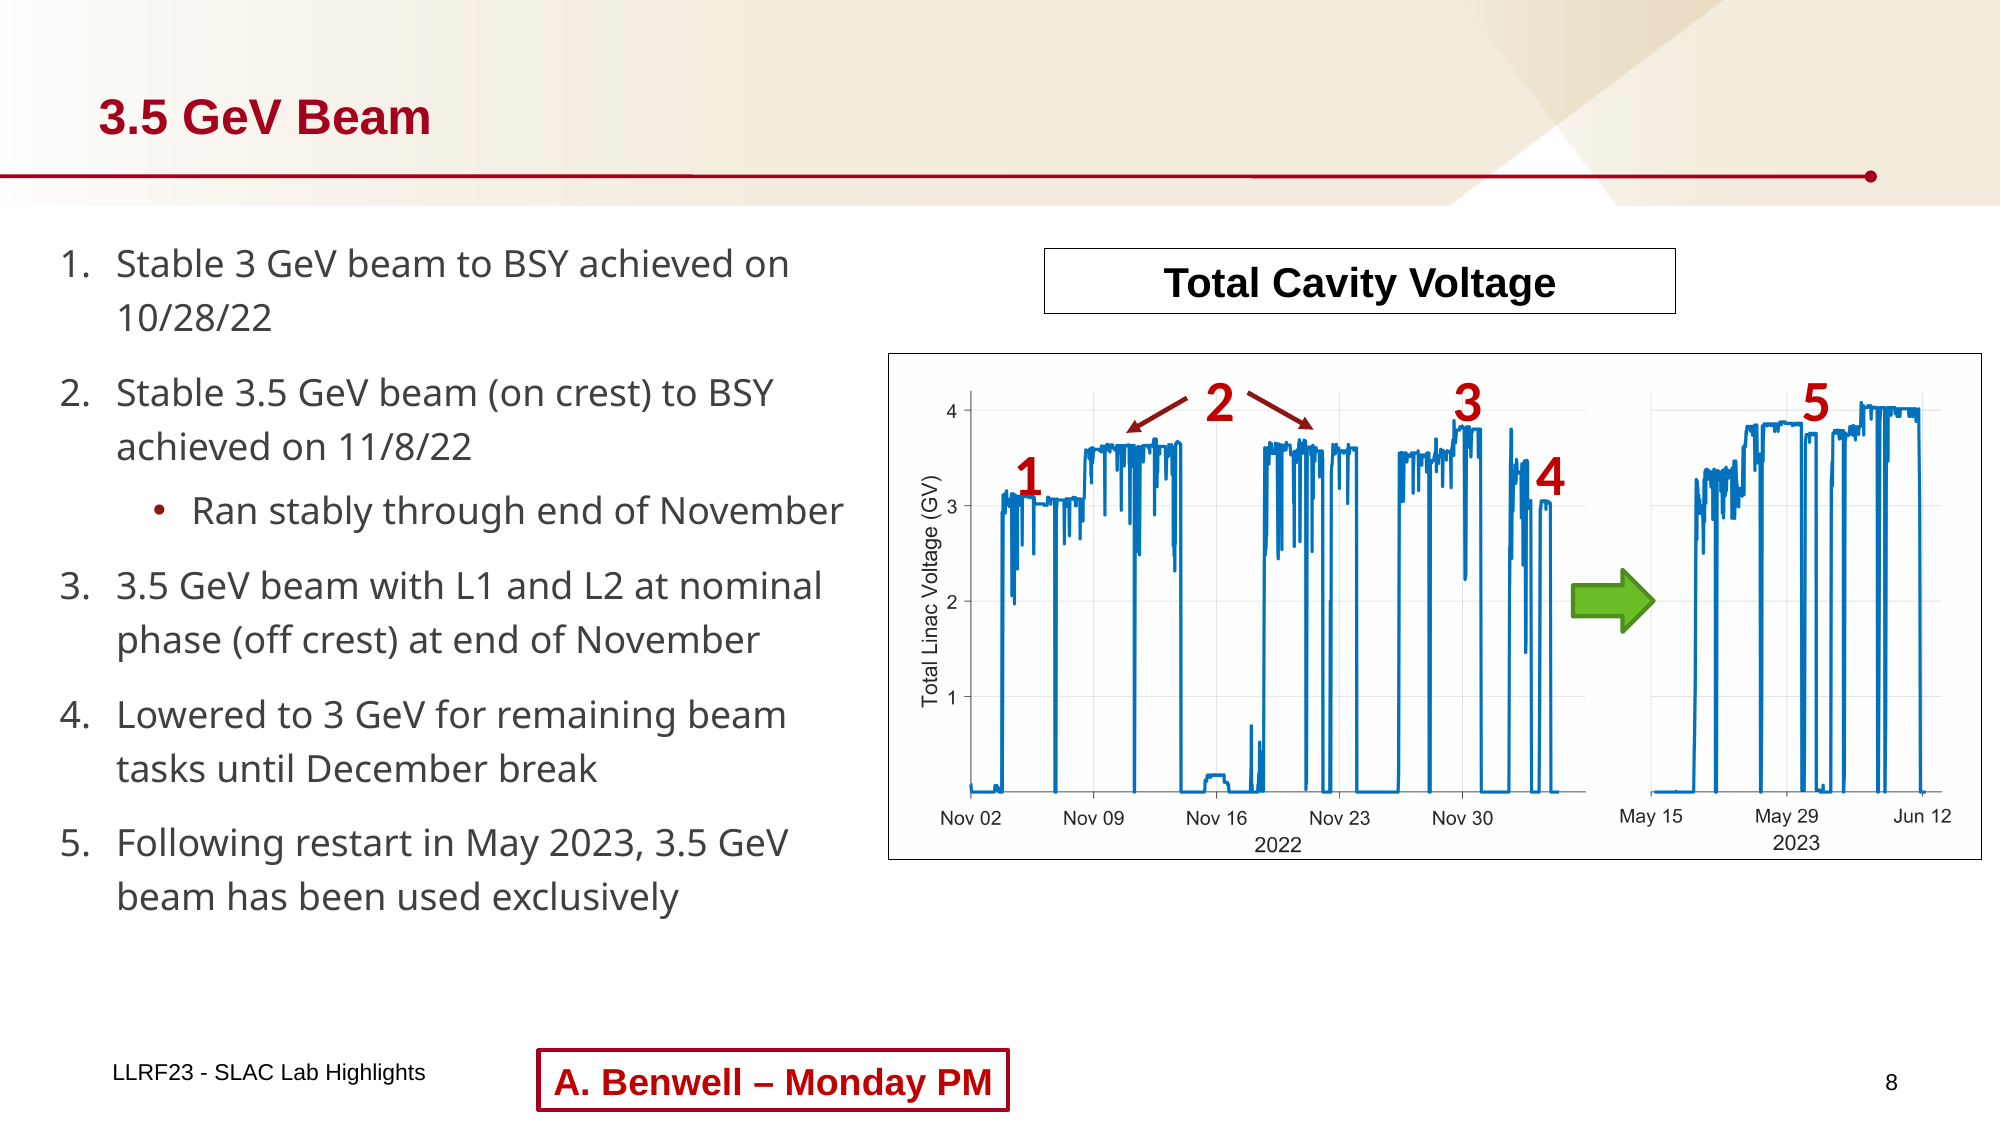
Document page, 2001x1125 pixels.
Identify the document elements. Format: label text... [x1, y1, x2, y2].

footer LLRF23 - SLAC Lab Highlights [97, 1062, 538, 1102]
title 3.5 GeV Beam [98, 21, 1872, 145]
text_box Total Cavity Voltage [1044, 248, 1676, 314]
slide_number 8 [1873, 1036, 1944, 1125]
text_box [888, 353, 1982, 860]
picture [0, 0, 2000, 206]
text_box A. Benwell – Monday PM [538, 1050, 1009, 1111]
list Stable 3 GeV beam to BSY achieved on 10/28/22 Stable 3.5 GeV beam (on crest) to BSY achieved on 11/8/22 Ran stably through end of November 3.5 GeV beam with L1 and L2 at nominal phase (off crest) at end of November Lowered to 3 GeV for remaining beam tasks until December break Following restart in May 2023, 3.5 GeV beam has been used exclusively [59, 230, 863, 1062]
